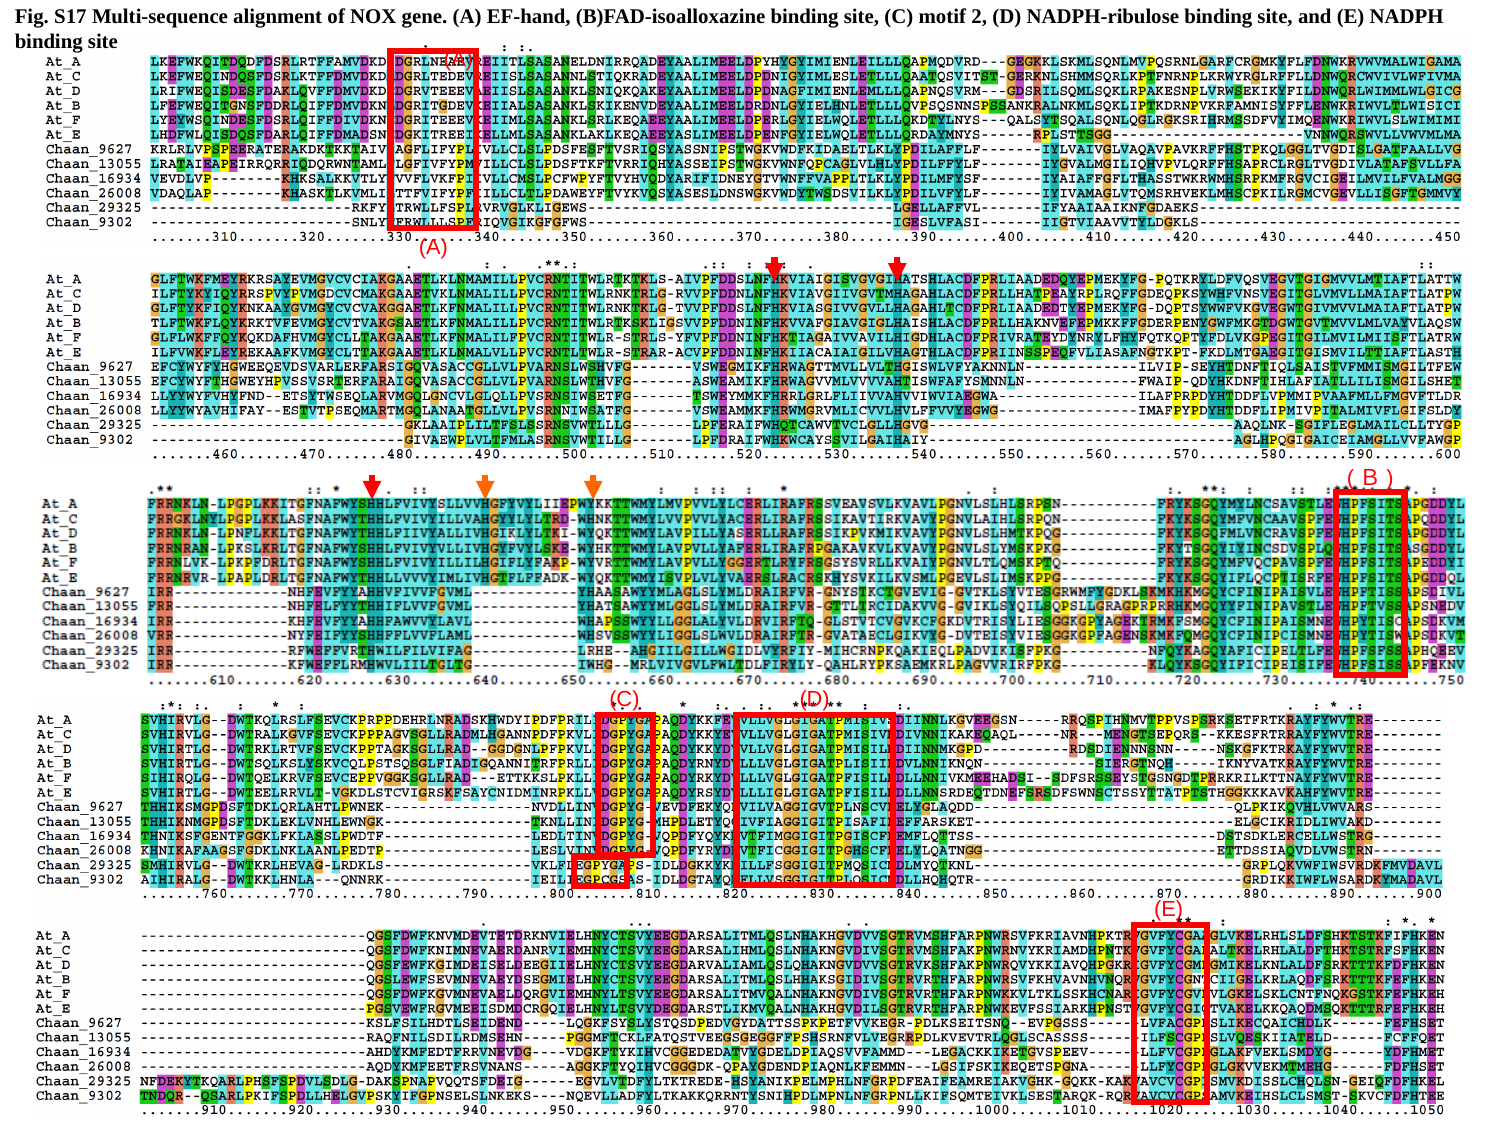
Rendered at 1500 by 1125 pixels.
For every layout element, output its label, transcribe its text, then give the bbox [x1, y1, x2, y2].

text_box (A) [362, 248, 505, 258]
text_box Fig. S17 Multi-sequence alignment of NOX gene. (A) EF-hand, (B)FAD-isoalloxazine binding site, (C) motif 2, (D) NADPH-ribulose binding site, and (E) NADPH binding site [0, 0, 1500, 60]
picture [32, 911, 1449, 1119]
text_box (E) [1134, 905, 1204, 911]
text_box (C) [584, 688, 665, 696]
picture [39, 480, 1468, 688]
picture [39, 258, 1468, 462]
picture [41, 34, 1468, 248]
picture [32, 696, 1449, 905]
text_box (D) [780, 688, 850, 696]
text_box (Ｂ) [1298, 462, 1442, 480]
